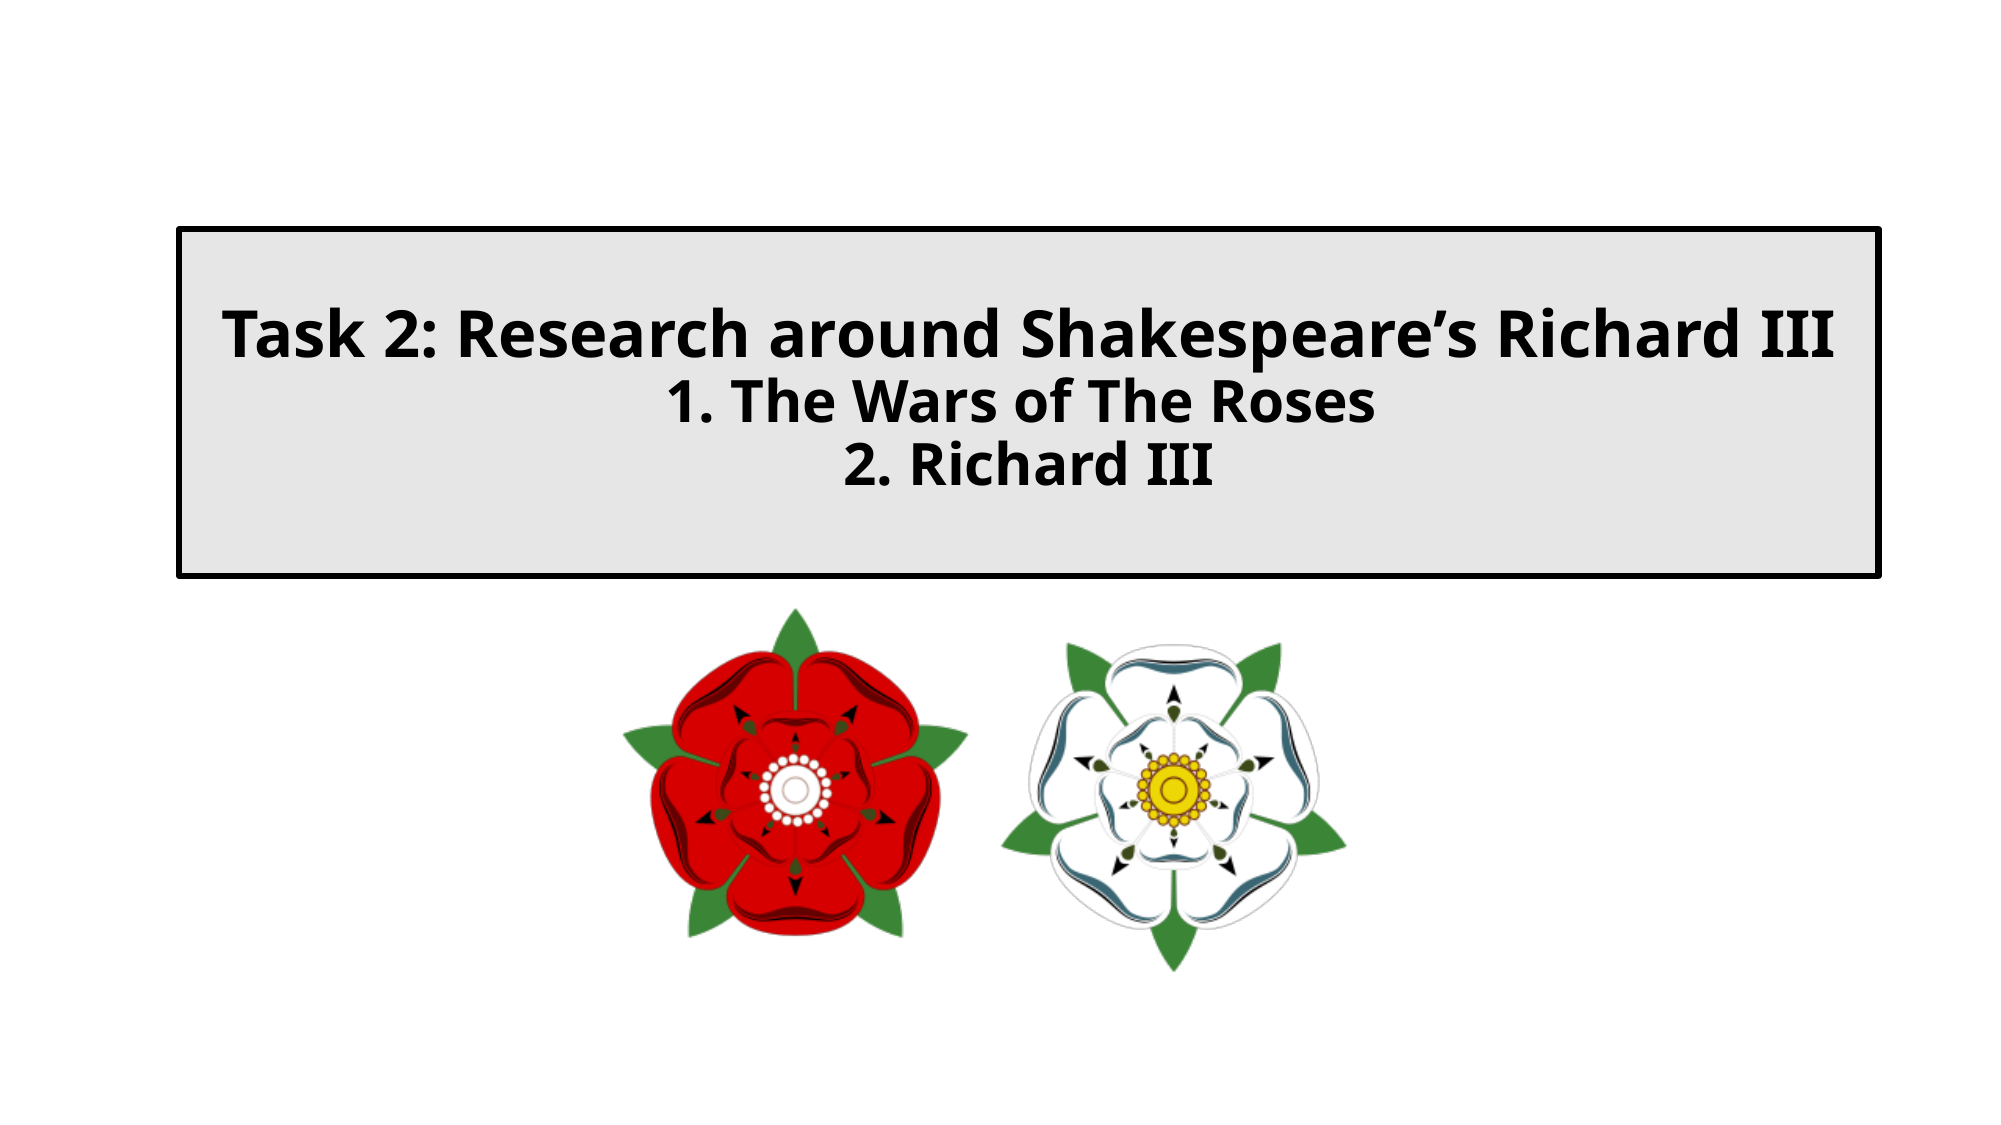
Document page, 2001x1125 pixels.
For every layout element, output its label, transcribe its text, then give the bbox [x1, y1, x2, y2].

title Task 2: Research around Shakespeare’s Richard III 1. The Wars of The Roses 2. Richard III [179, 229, 1879, 576]
picture [594, 601, 1376, 980]
